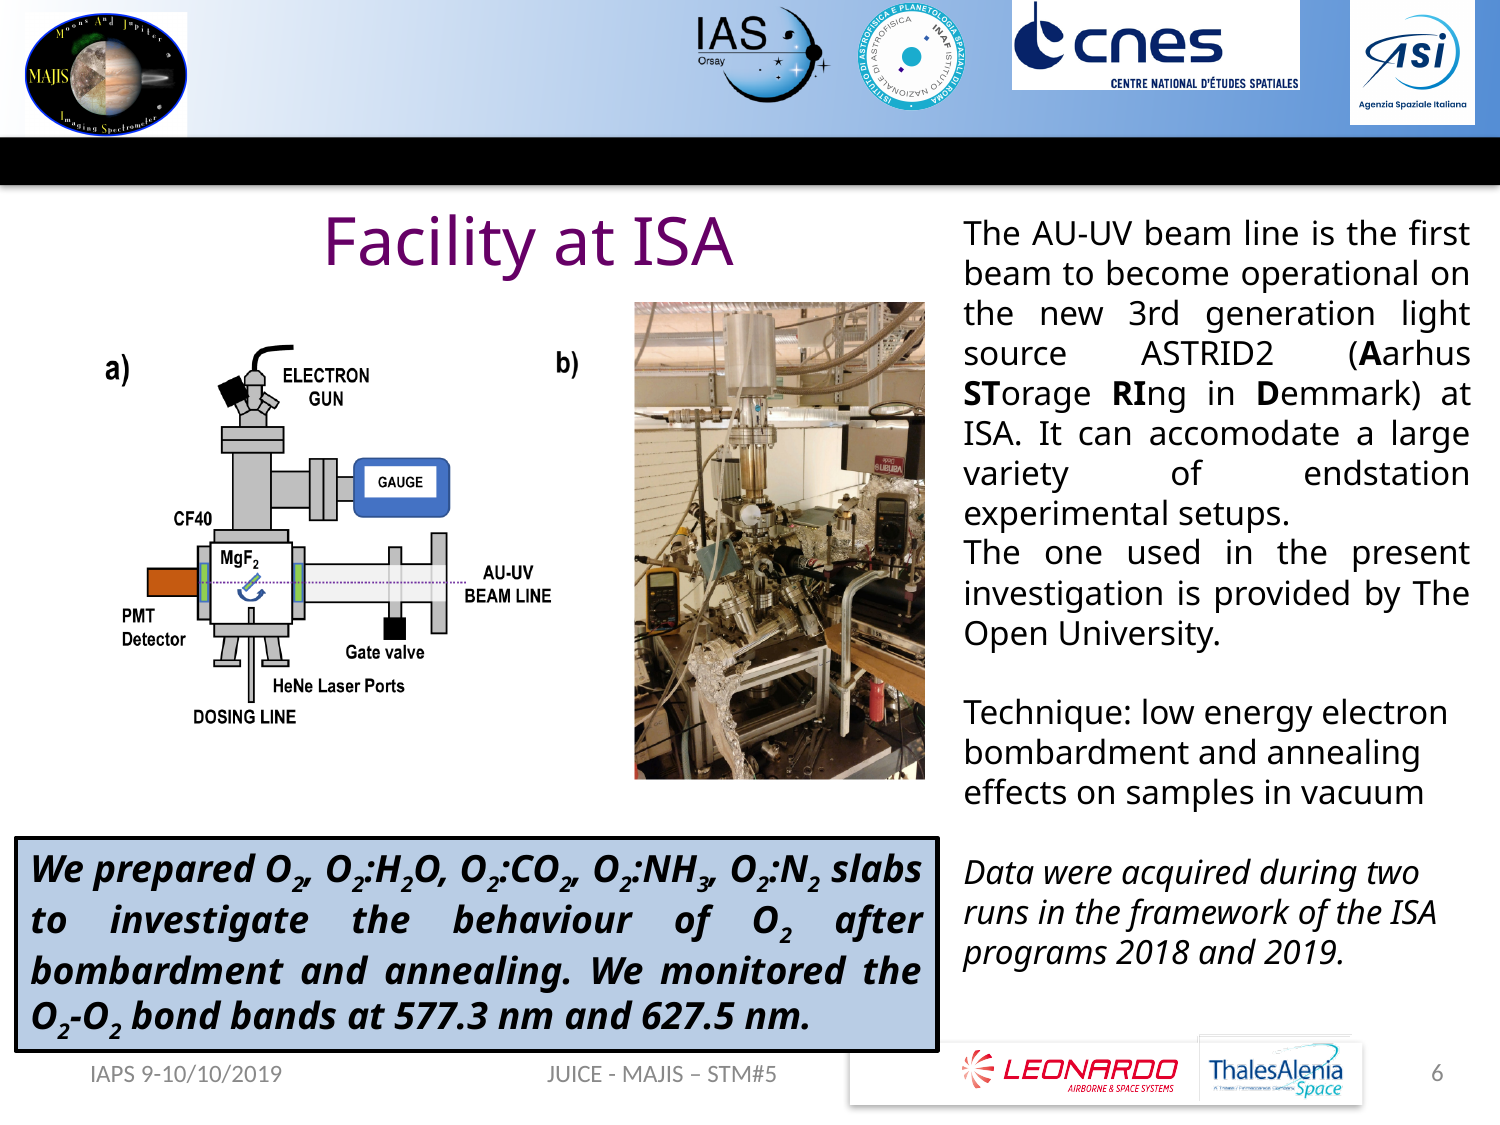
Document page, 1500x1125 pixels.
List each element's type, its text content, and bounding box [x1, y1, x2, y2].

picture [1350, 0, 1475, 125]
text_box We prepared O2, O2:H2O, O2:CO2, O2:NH3, O2:N2 slabs to investigate the behaviour of O2 after bombardment and annealing. We monitored the O2-O2 bond bands at 577.3 nm and 627.5 nm. [15, 837, 938, 1051]
picture [1012, 0, 1300, 90]
picture [687, 0, 988, 133]
footer JUICE - MAJIS – STM#5 [425, 1051, 900, 1103]
picture [50, 286, 949, 793]
text_box The AU-UV beam line is the first beam to become operational on the new 3rd generation light source ASTRID2 (Aarhus STorage RIng in Demmark) at ISA. It can accomodate a large variety of endstation experimental setups. The one used in the present investigation is provided by The Open University. Technique: low energy electron bombardment and annealing effects on samples in vacuum Data were acquired during two runs in the framework of the ISA programs 2018 and 2019. [948, 205, 1487, 979]
picture [962, 1050, 1178, 1092]
picture [1196, 1033, 1352, 1101]
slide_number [75, 1051, 425, 1103]
text_box Facility at ISA [0, 191, 1100, 287]
slide_number 6 [1371, 1041, 1459, 1101]
